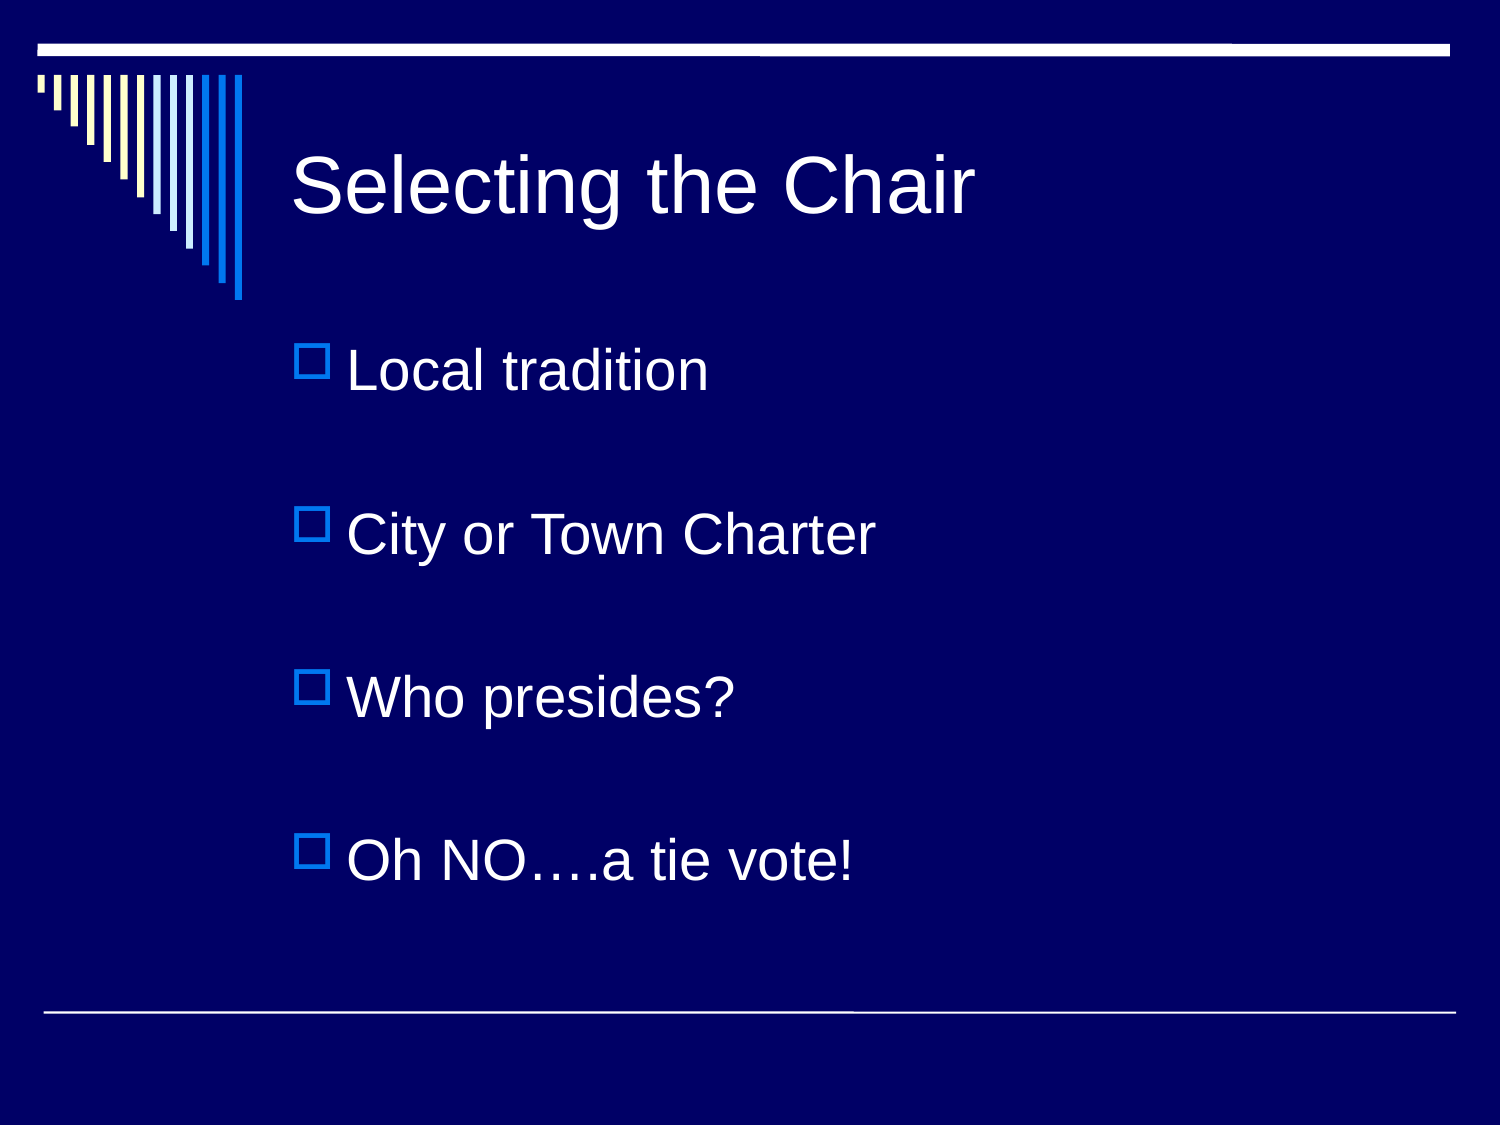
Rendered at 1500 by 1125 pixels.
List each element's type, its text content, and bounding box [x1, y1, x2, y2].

title Selecting the Chair [274, 74, 1426, 288]
list Local tradition City or Town Charter Who presides? Oh NO….a tie vote! [274, 324, 1426, 1001]
